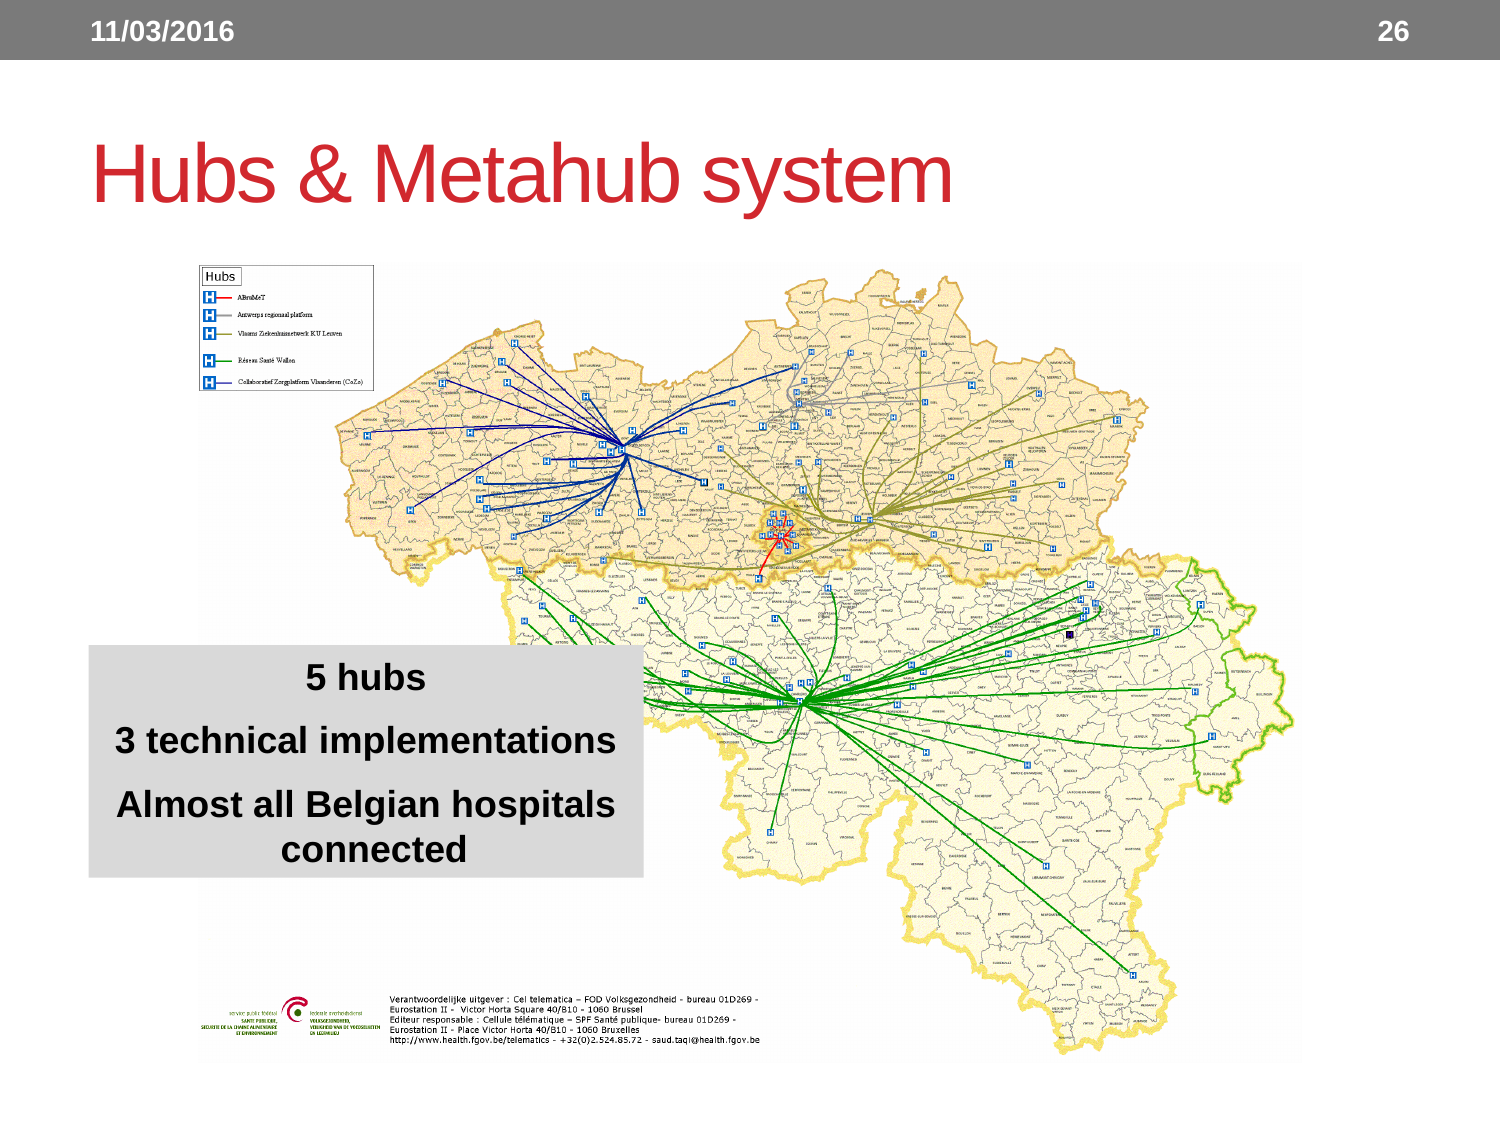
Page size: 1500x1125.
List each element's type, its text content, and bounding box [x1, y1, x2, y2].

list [197, 262, 1303, 1063]
slide_number 26 [1250, 3, 1425, 57]
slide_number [75, 3, 550, 57]
text_box 5 hubs 3 technical implementations Almost all Belgian hospitals connected [88, 645, 194, 878]
text_box [74, 87, 1425, 250]
